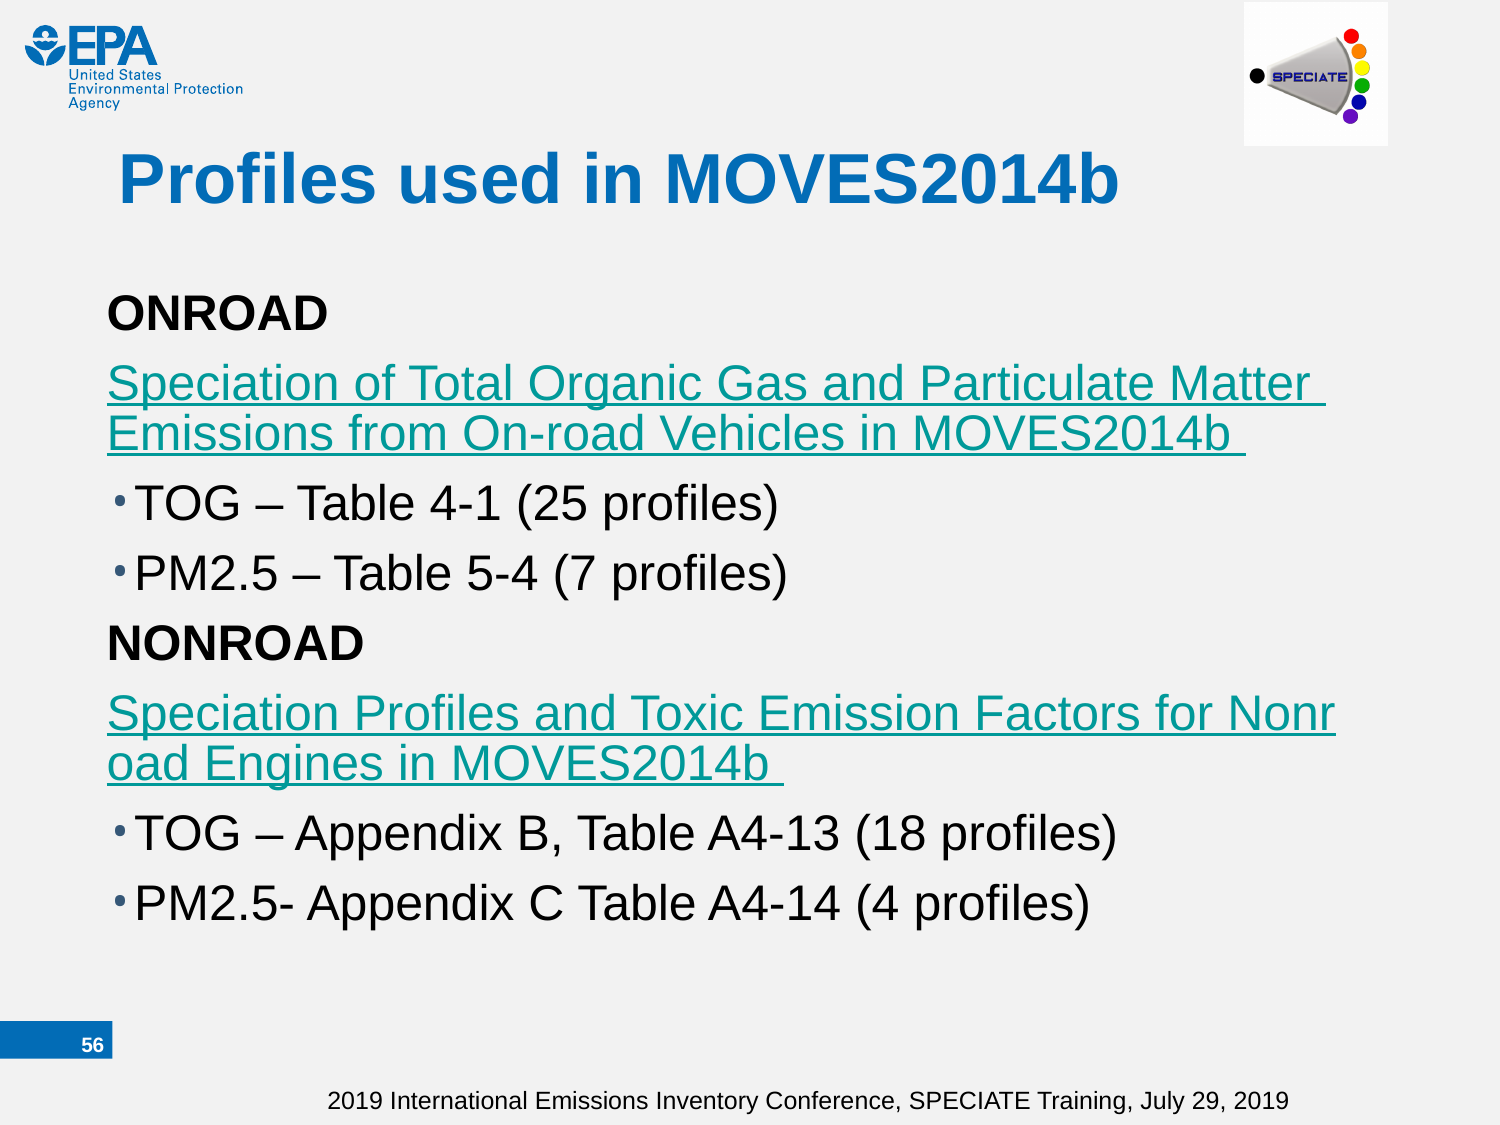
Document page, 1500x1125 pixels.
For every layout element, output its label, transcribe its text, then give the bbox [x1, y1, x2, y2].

footer 2019 International Emissions Inventory Conference, SPECIATE Training, July 29, 2019 [312, 1077, 1325, 1125]
title Profiles used in MOVES2014b [104, 125, 1355, 273]
slide_number 55 [4, 1025, 105, 1063]
picture [1244, 2, 1388, 146]
list ONROAD Speciation of Total Organic Gas and Particulate Matter Emissions from On-road Vehicles in MOVES2014b TOG – Table 4-1 (25 profiles) PM2.5 – Table 5-4 (7 profiles) NONROAD Speciation Profiles and Toxic Emission Factors for Nonroad Engines in MOVES2014b TOG – Appendix B, Table A4-13 (18 profiles) PM2.5- Appendix C Table A4-14 (4 profiles) [91, 273, 1367, 836]
